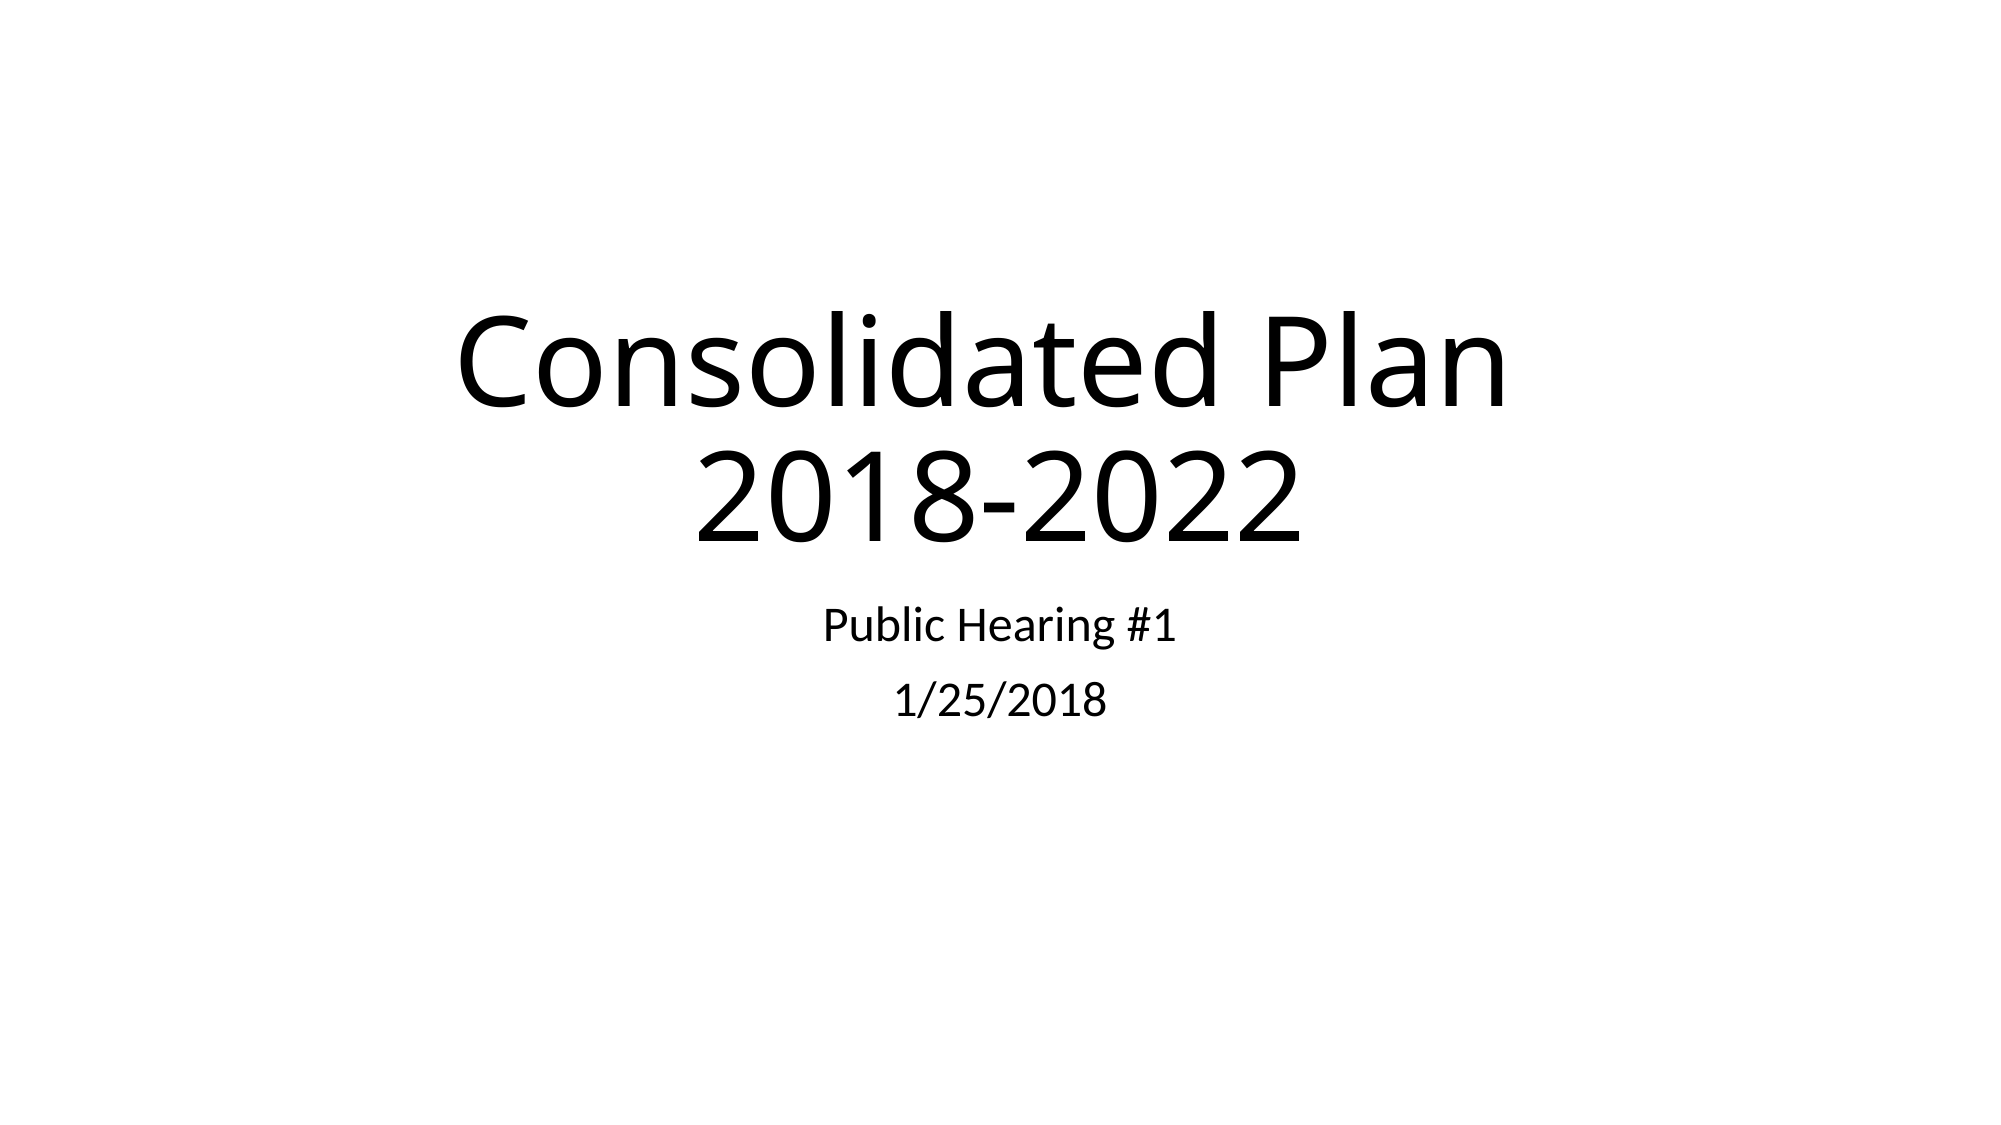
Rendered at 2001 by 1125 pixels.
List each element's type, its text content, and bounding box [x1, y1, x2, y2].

subtitle Public Hearing #1 1/25/2018 [249, 590, 1750, 863]
title Consolidated Plan 2018-2022 [249, 184, 1750, 576]
